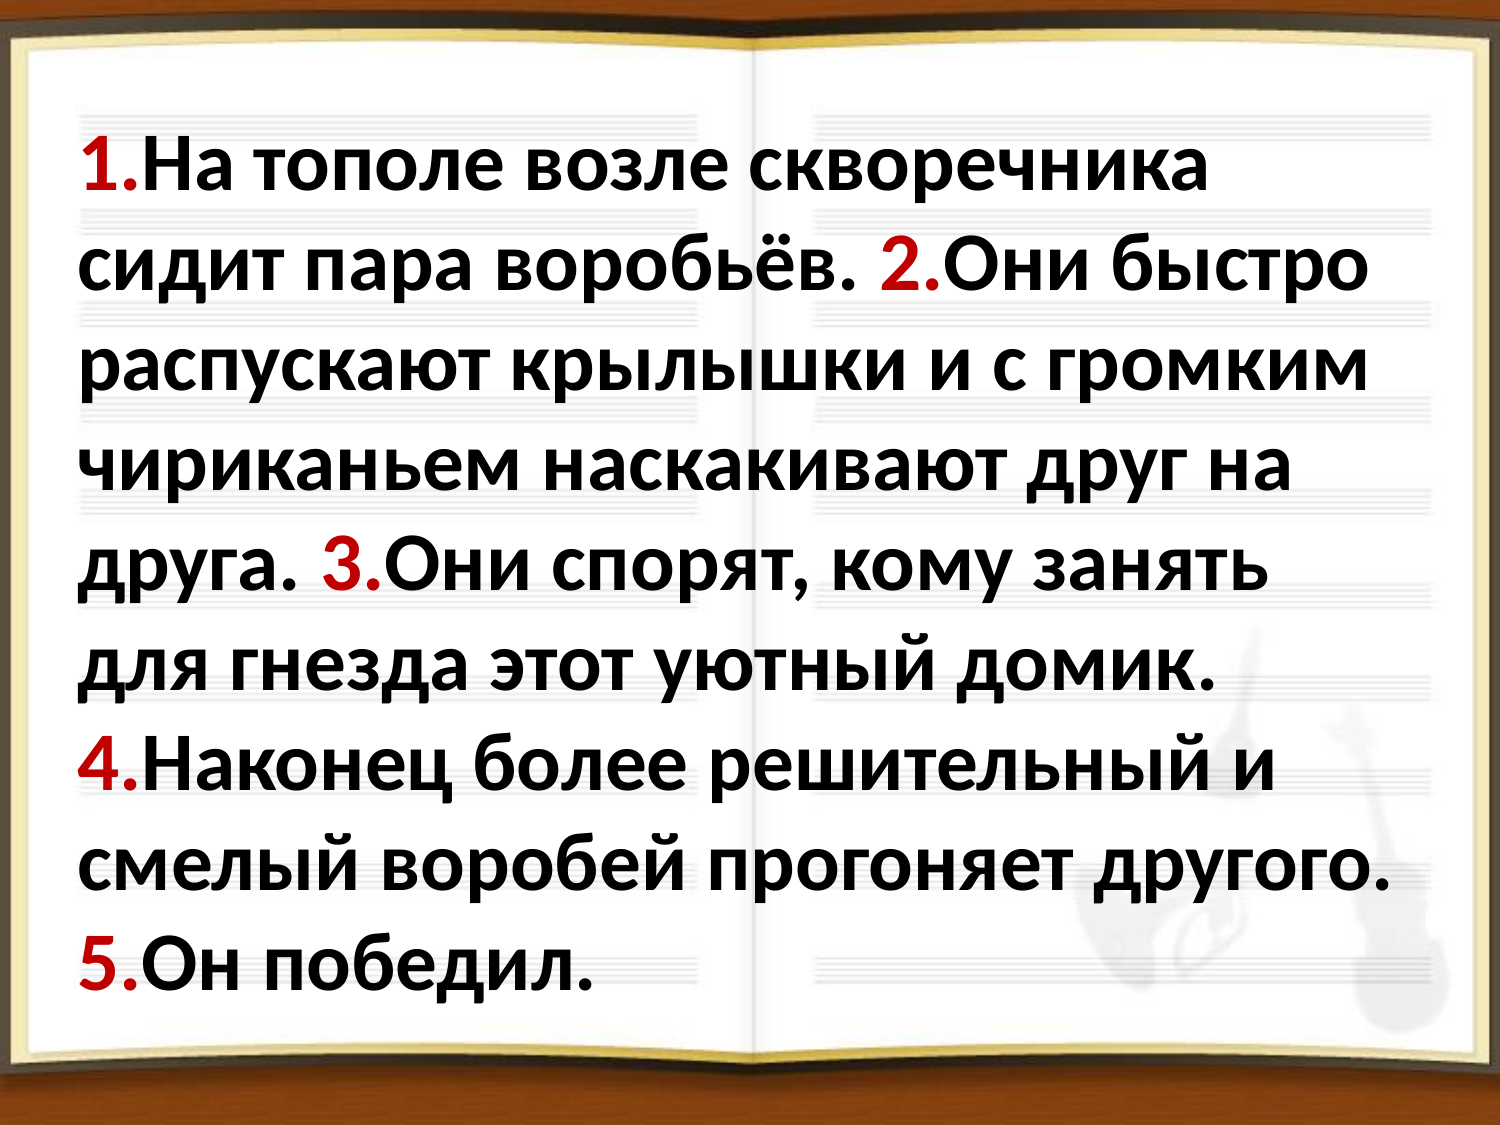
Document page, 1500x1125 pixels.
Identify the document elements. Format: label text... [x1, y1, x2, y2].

picture [0, 0, 1500, 1125]
text_box 1.На тополе возле скворечника сидит пара воробьёв. 2.Они быстро распускают крылышки и с громким чириканьем наскакивают друг на друга. 3.Они спорят, кому занять для гнезда этот уютный домик. 4.Наконец более решительный и смелый воробей прогоняет другого. 5.Он победил. [62, 100, 1425, 1015]
